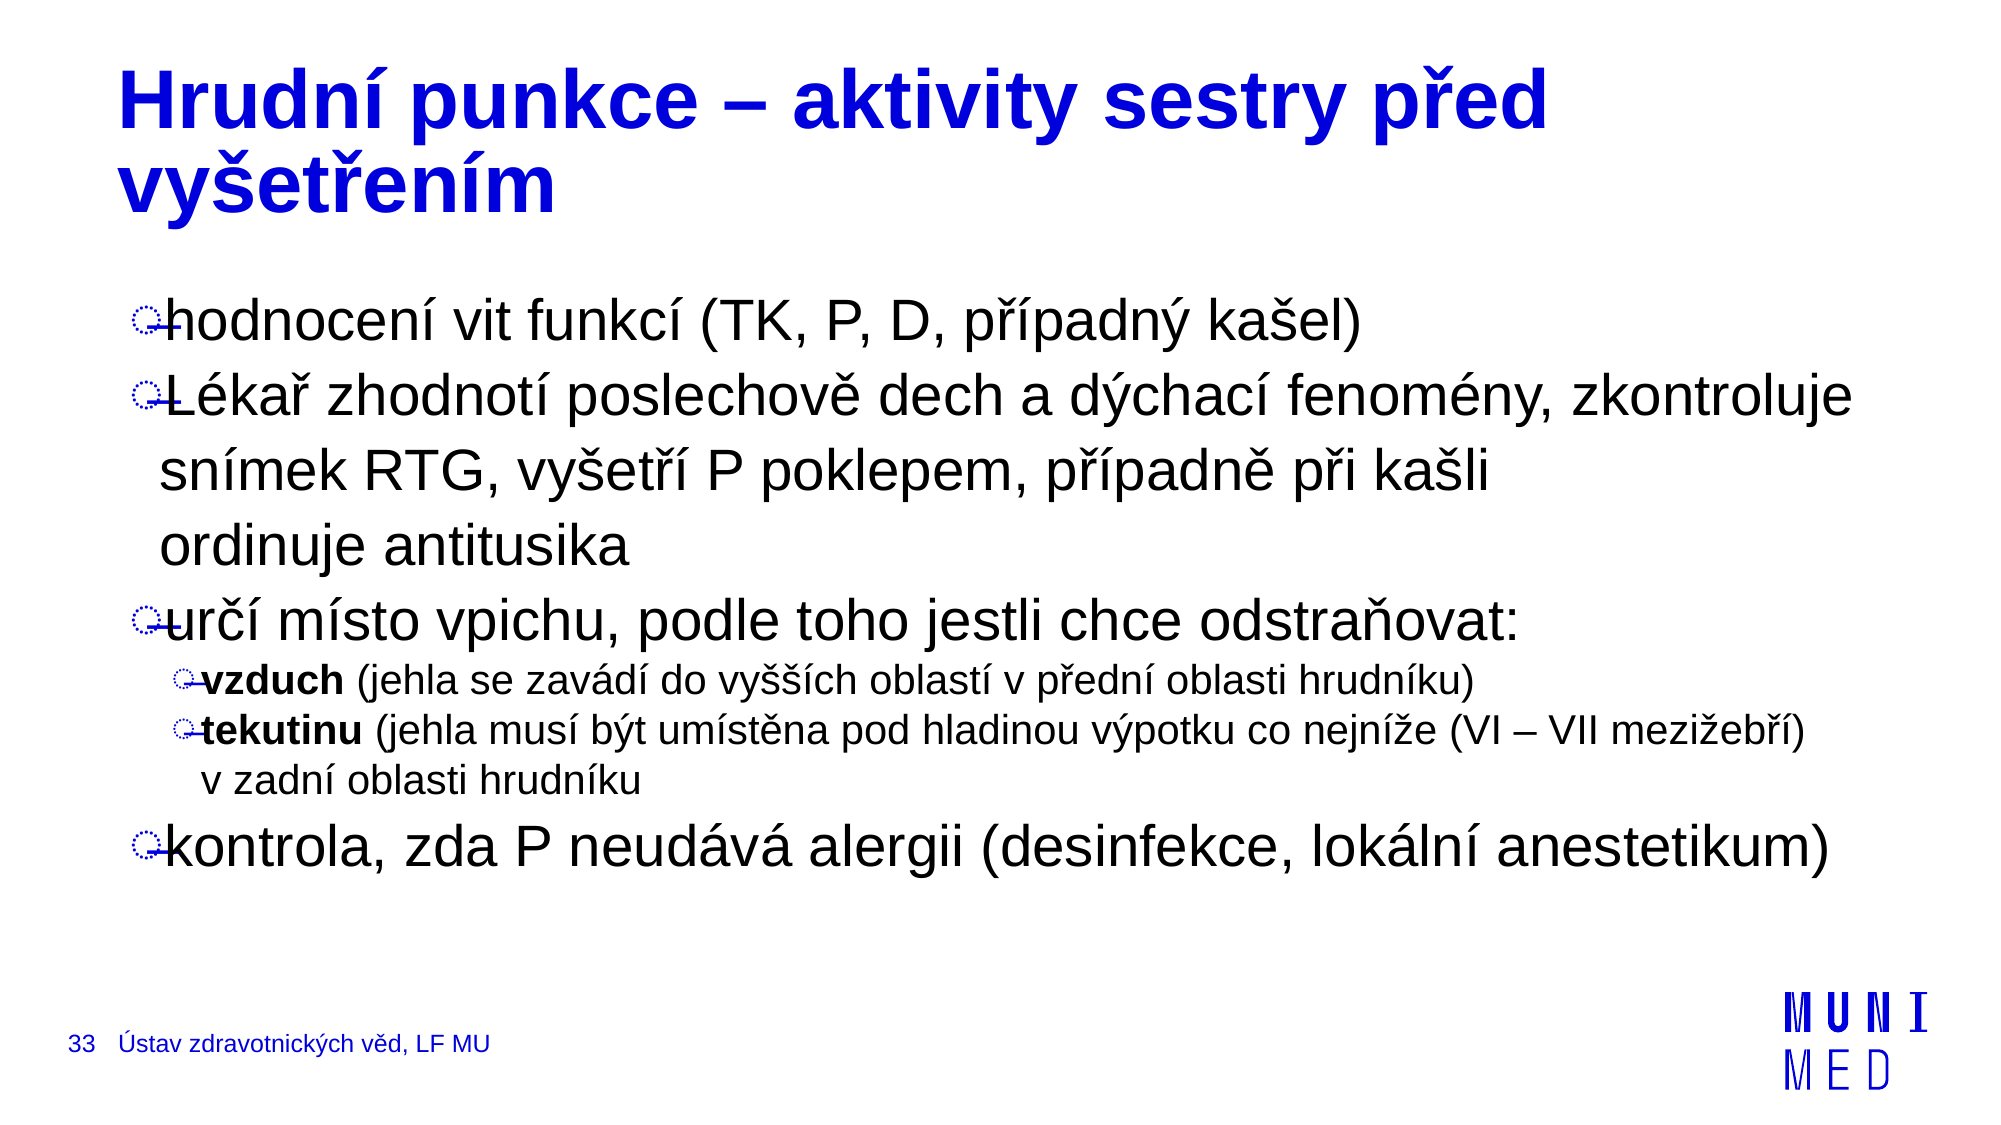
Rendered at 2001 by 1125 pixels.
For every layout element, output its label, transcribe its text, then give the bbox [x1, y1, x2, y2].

slide_number 33 [67, 1021, 110, 1063]
list hodnocení vit funkcí (TK, P, D, případný kašel) Lékař zhodnotí poslechově dech a dýchací fenomény, zkontroluje snímek RTG, vyšetří P poklepem, případně při kašli ordinuje antitusika určí místo vpichu, podle toho jestli chce odstraňovat: vzduch (jehla se zavádí do vyšších oblastí v přední oblasti hrudníku) tekutinu (jehla musí být umístěna pod hladinou výpotku co nejníže (VI – VII mezižebří) v zadní oblasti hrudníku kontrola, zda P neudává alergii (desinfekce, lokální anestetikum) [118, 277, 1883, 957]
footer Ústav zdravotnických věd, LF MU [118, 1021, 1418, 1063]
title Hrudní punkce – aktivity sestry před vyšetřením [117, 62, 1882, 137]
